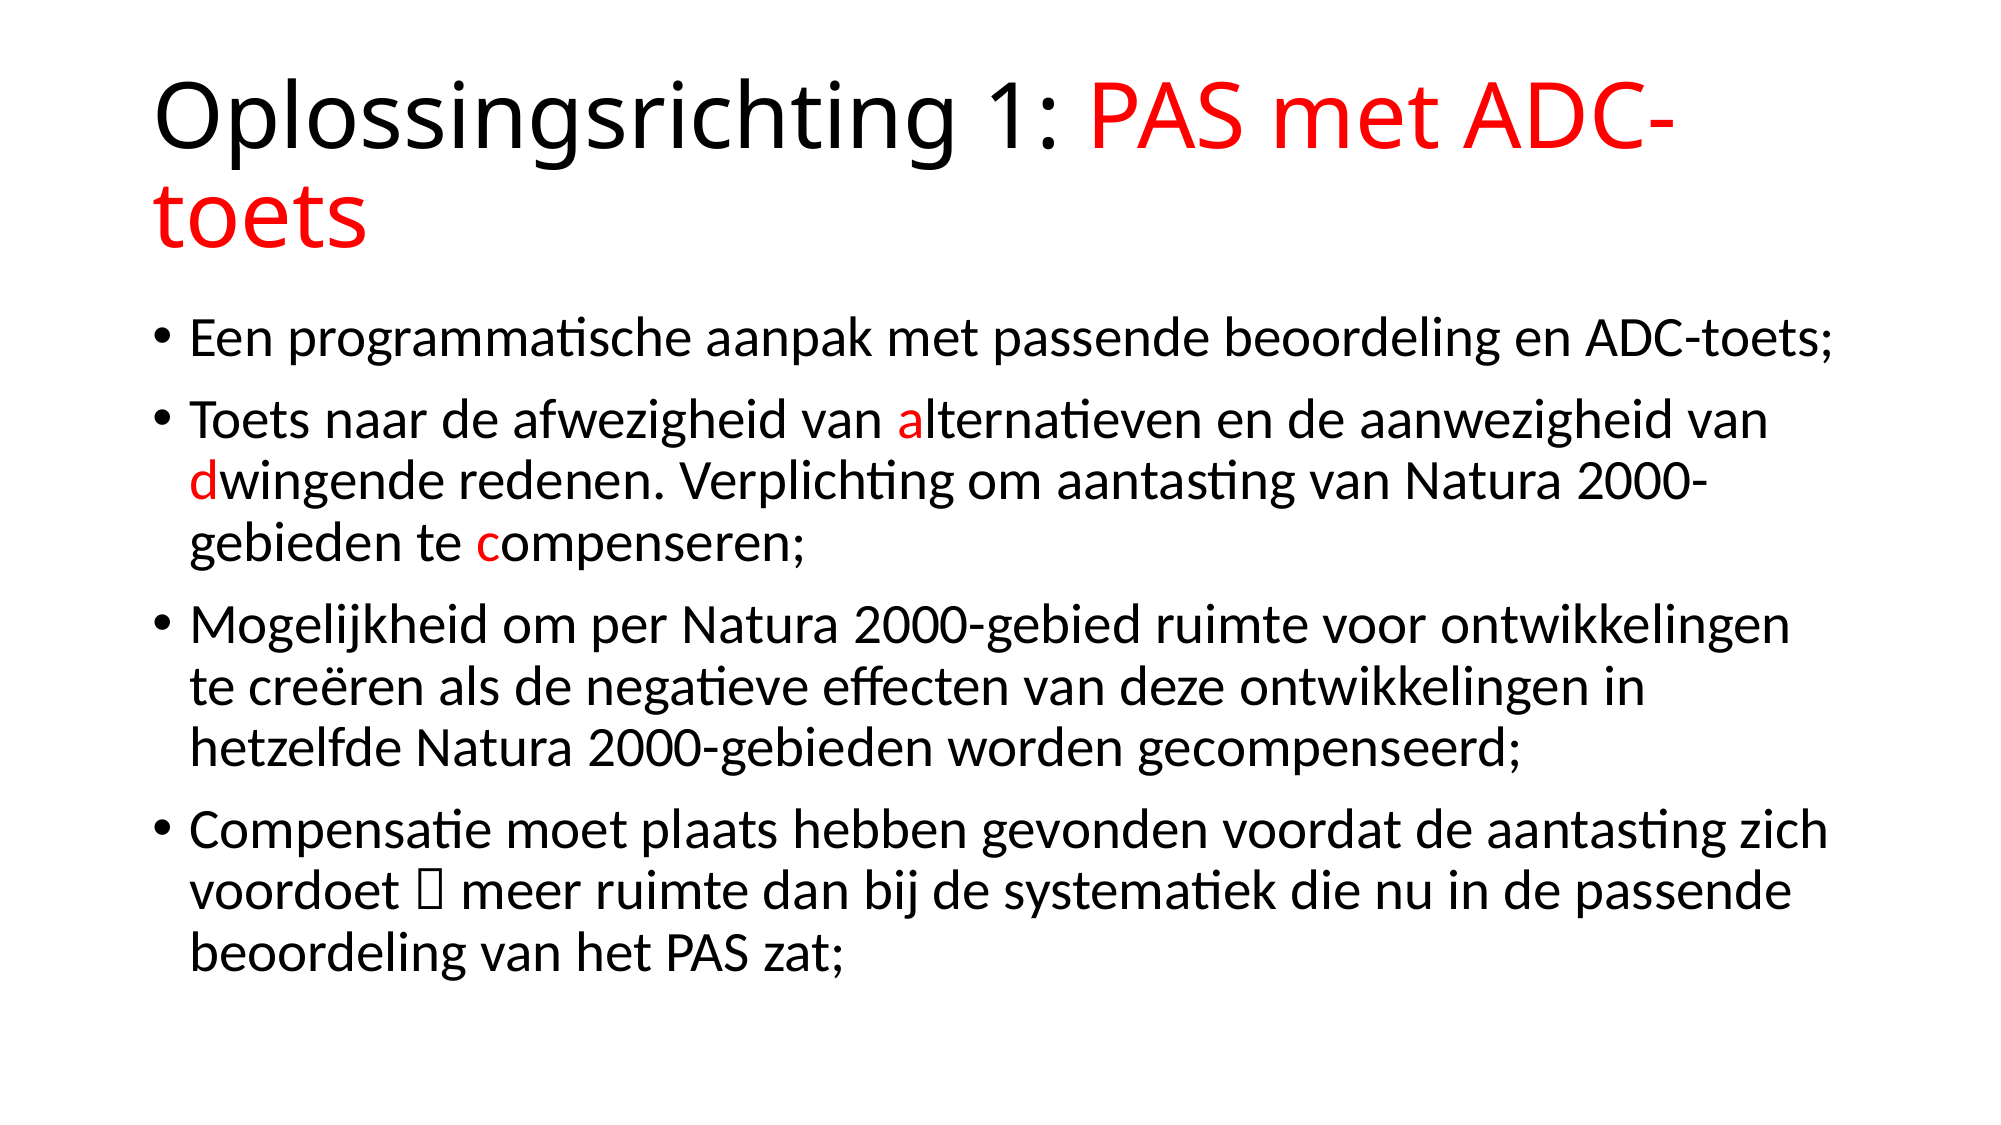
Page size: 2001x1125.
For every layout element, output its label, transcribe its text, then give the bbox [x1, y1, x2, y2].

title Oplossingsrichting 1: PAS met ADC-toets [137, 59, 1863, 278]
list Een programmatische aanpak met passende beoordeling en ADC-toets; Toets naar de afwezigheid van alternatieven en de aanwezigheid van dwingende redenen. Verplichting om aantasting van Natura 2000-gebieden te compenseren; Mogelijkheid om per Natura 2000-gebied ruimte voor ontwikkelingen te creëren als de negatieve effecten van deze ontwikkelingen in hetzelfde Natura 2000-gebieden worden gecompenseerd; Compensatie moet plaats hebben gevonden voordat de aantasting zich voordoet  meer ruimte dan bij de systematiek die nu in de passende beoordeling van het PAS zat; [137, 299, 1863, 1014]
